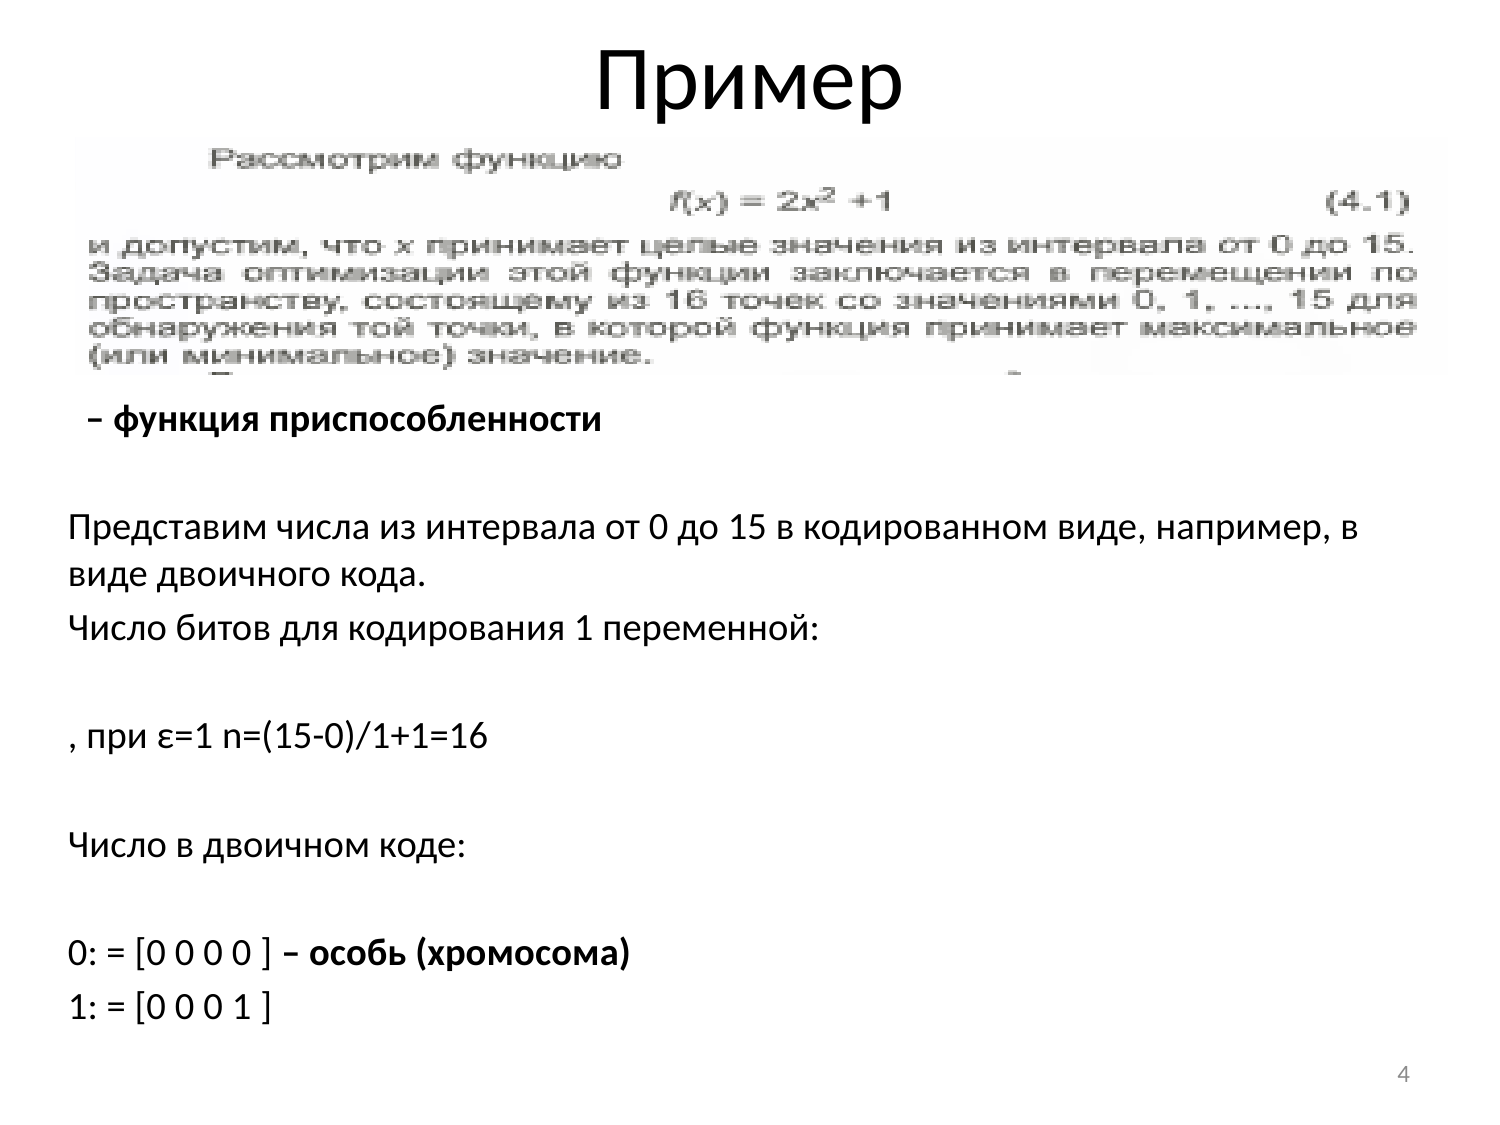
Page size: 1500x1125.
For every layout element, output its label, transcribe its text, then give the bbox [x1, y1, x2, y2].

title Пример [75, 8, 1425, 136]
slide_number 4 [1074, 1042, 1425, 1103]
picture [74, 137, 1448, 375]
